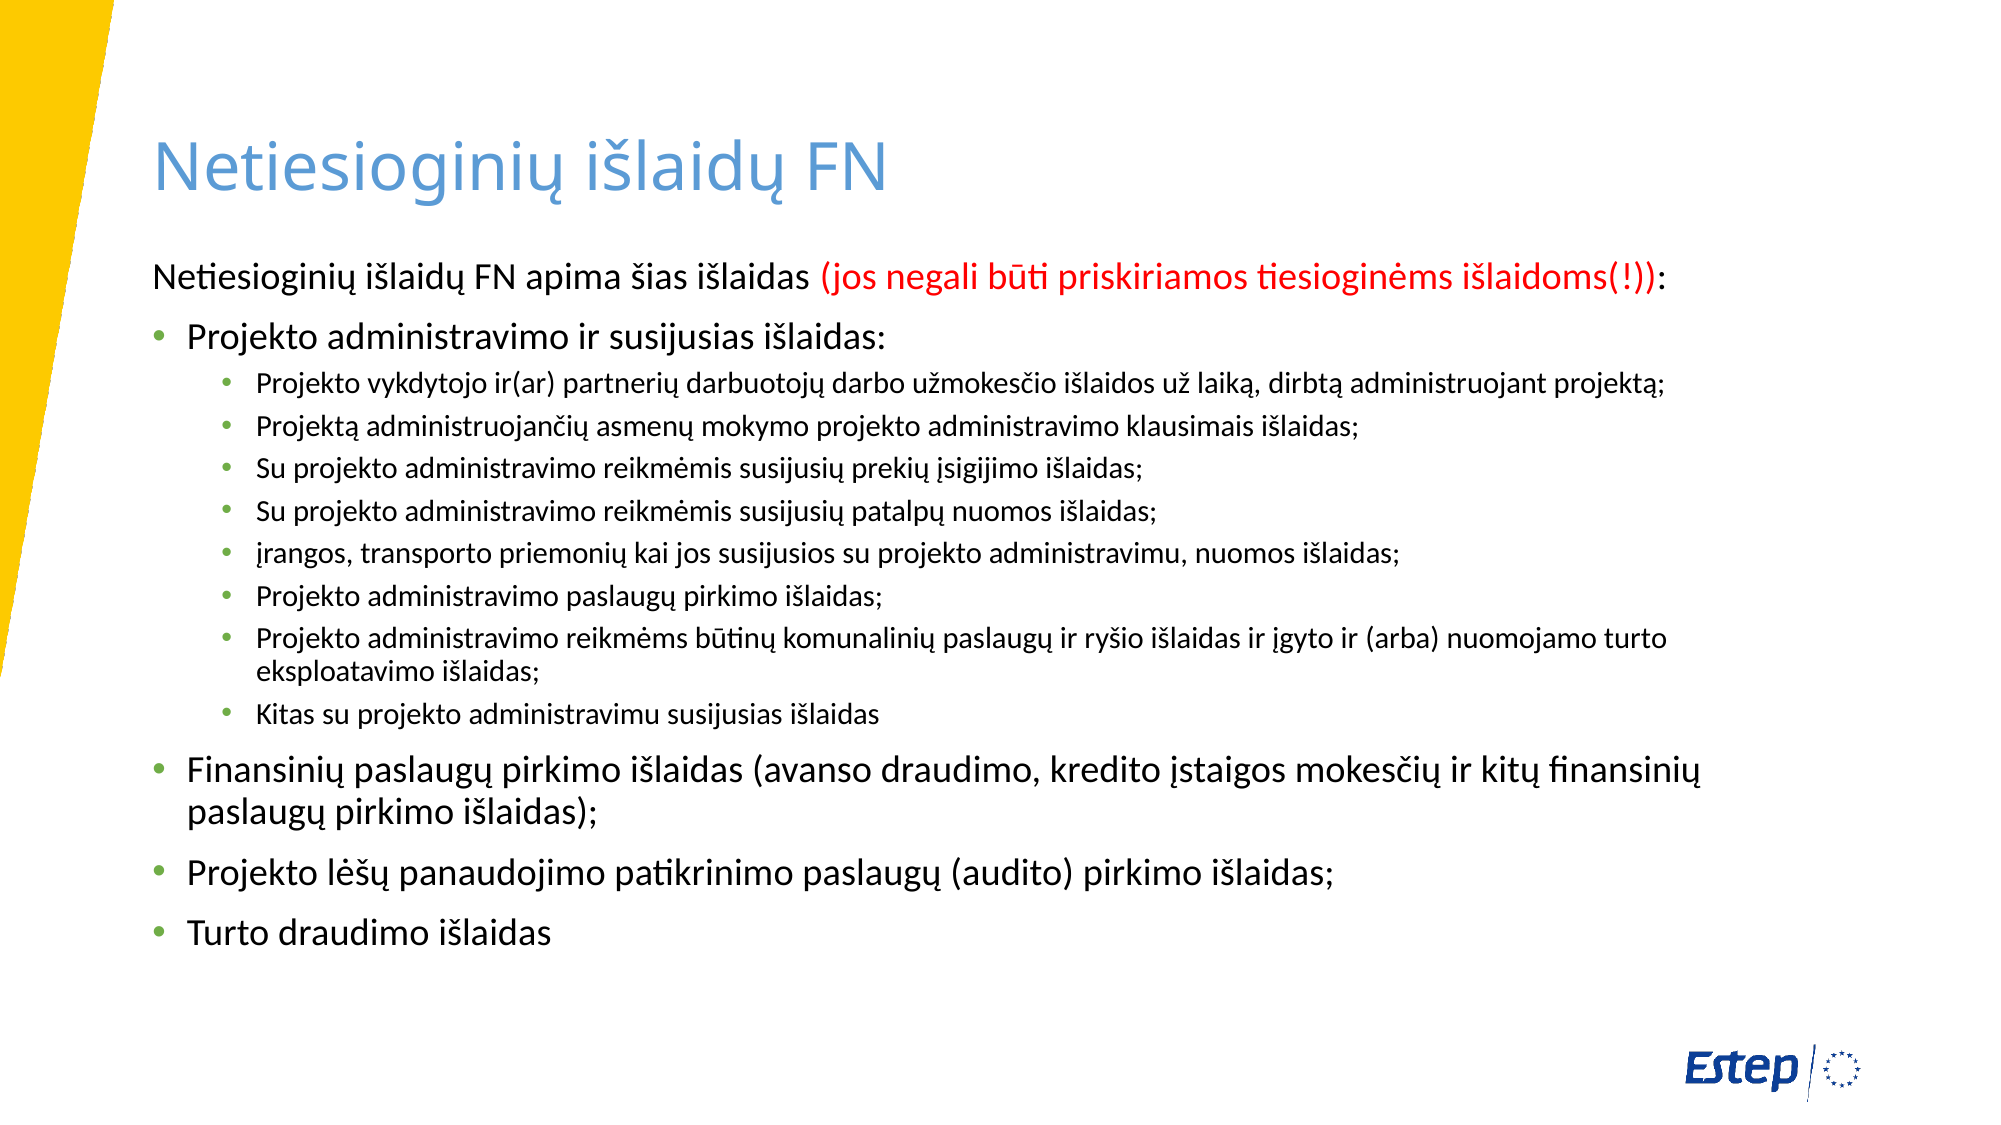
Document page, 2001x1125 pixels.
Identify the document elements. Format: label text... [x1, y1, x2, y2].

picture [1683, 1042, 1863, 1104]
picture [0, 0, 114, 678]
list Netiesioginių išlaidų FN apima šias išlaidas (jos negali būti priskiriamos tiesioginėms išlaidoms(!)): Projekto administravimo ir susijusias išlaidas: Projekto vykdytojo ir(ar) partnerių darbuotojų darbo užmokesčio išlaidos už laiką, dirbtą administruojant projektą; Projektą administruojančių asmenų mokymo projekto administravimo klausimais išlaidas; Su projekto administravimo reikmėmis susijusių prekių įsigijimo išlaidas; Su projekto administravimo reikmėmis susijusių patalpų nuomos išlaidas; įrangos, transporto priemonių kai jos susijusios su projekto administravimu, nuomos išlaidas; Projekto administravimo paslaugų pirkimo išlaidas; Projekto administravimo reikmėms būtinų komunalinių paslaugų ir ryšio išlaidas ir įgyto ir (arba) nuomojamo turto eksploatavimo išlaidas; Kitas su projekto administravimu susijusias išlaidas Finansinių paslaugų pirkimo išlaidas (avanso draudimo, kredito įstaigos mokesčių ir kitų finansinių paslaugų pirkimo išlaidas); Projekto lėšų panaudojimo patikrinimo paslaugų (audito) pirkimo išlaidas; Turto draudimo išlaidas [137, 248, 1863, 963]
title Netiesioginių išlaidų FN [137, 59, 1863, 248]
